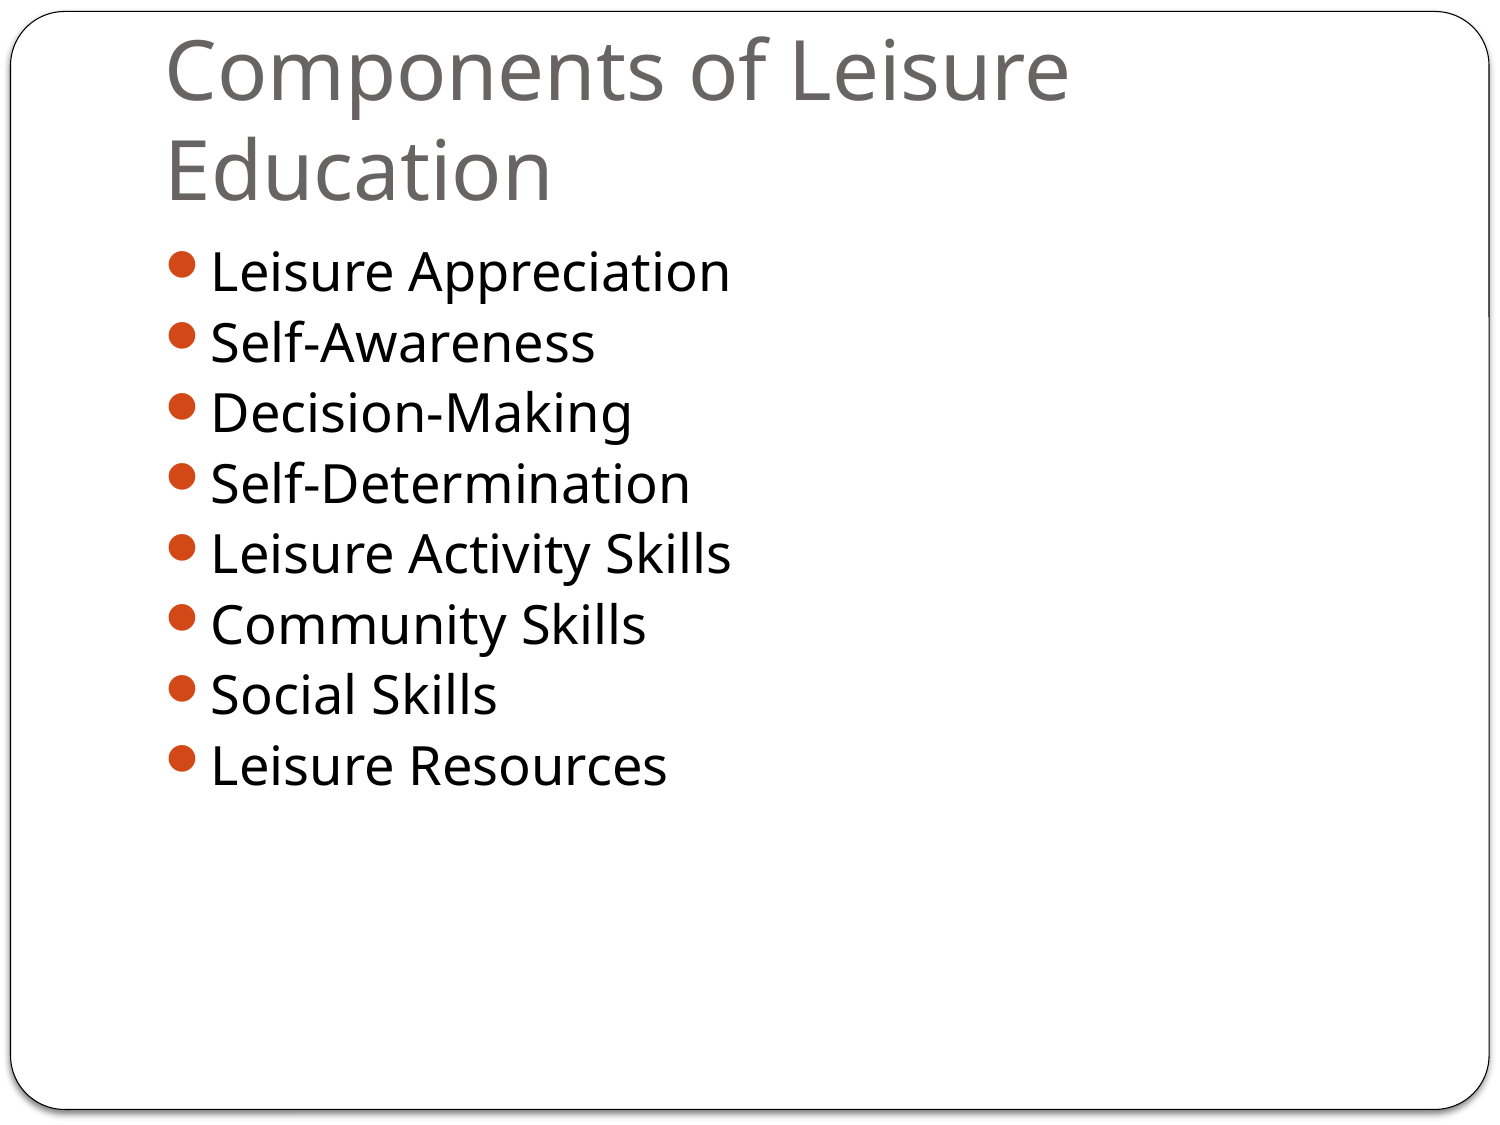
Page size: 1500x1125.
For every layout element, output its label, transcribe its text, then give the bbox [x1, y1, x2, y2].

title Components of Leisure Education [150, 45, 1425, 233]
list Leisure Appreciation Self-Awareness Decision-Making Self-Determination Leisure Activity Skills Community Skills Social Skills Leisure Resources [150, 237, 1425, 988]
